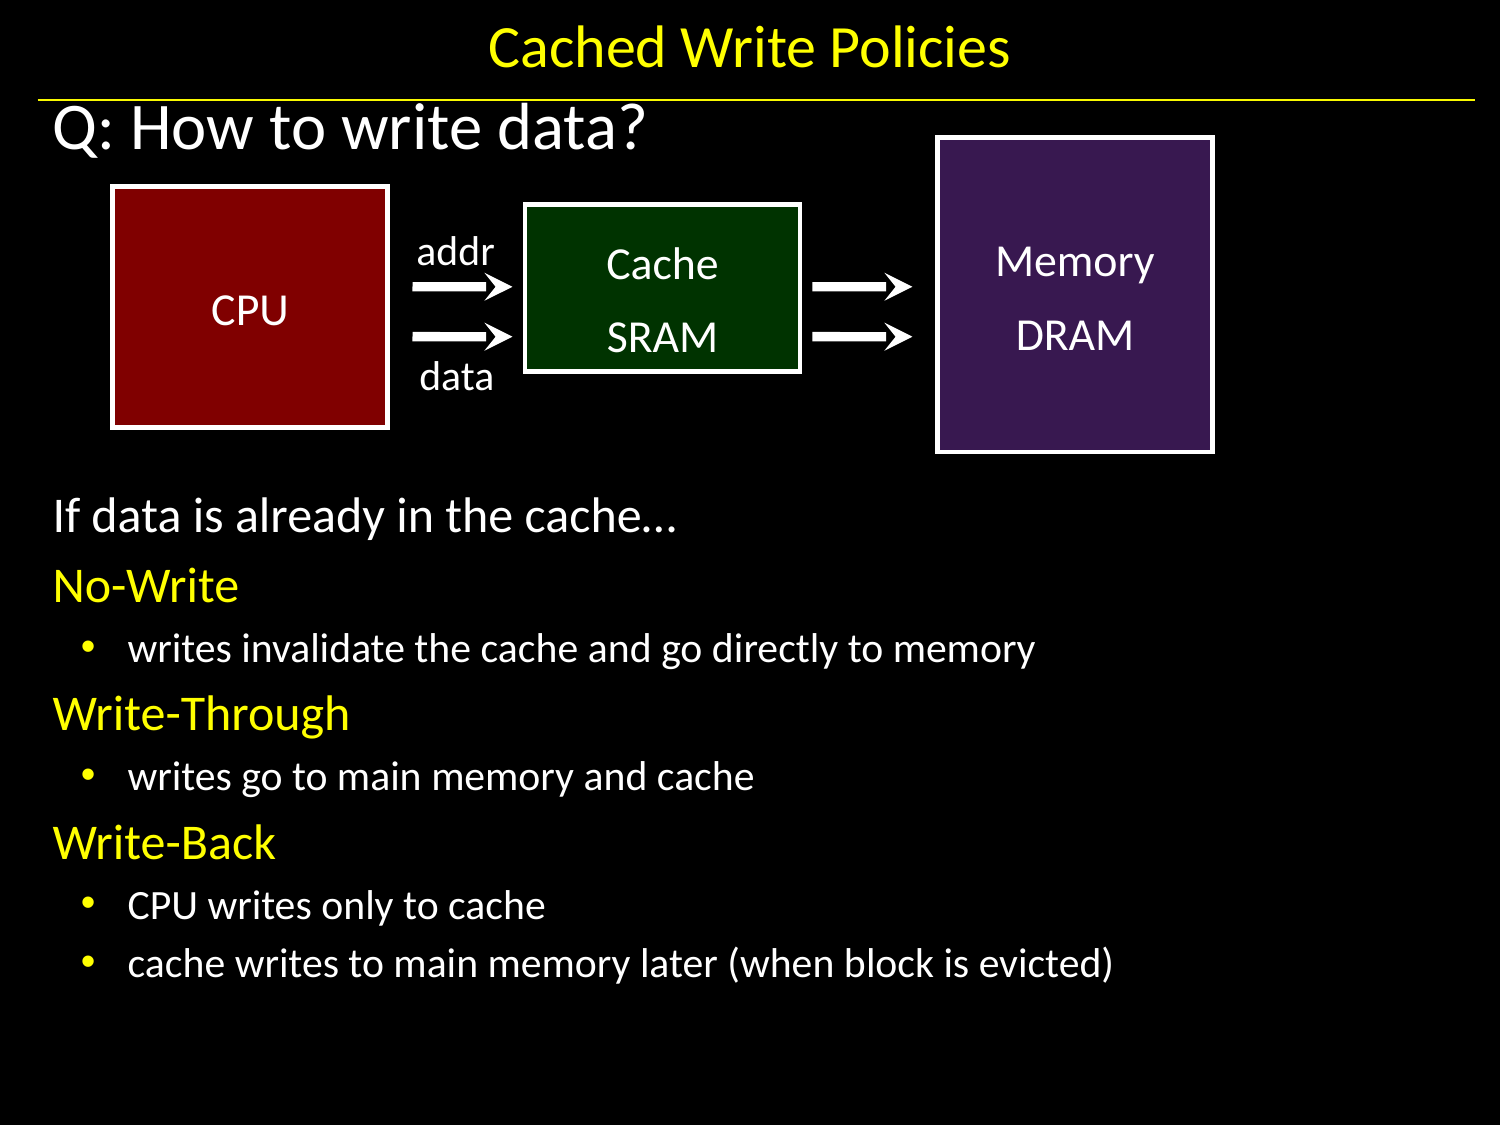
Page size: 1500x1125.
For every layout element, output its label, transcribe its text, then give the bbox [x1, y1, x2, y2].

text_box If data is already in the cache… No-Write writes invalidate the cache and go directly to memory Write-Through writes go to main memory and cache Write-Back CPU writes only to cache cache writes to main memory later (when block is evicted) [37, 474, 1463, 1113]
text_box Cache SRAM [525, 204, 800, 372]
text_box Memory DRAM [937, 137, 1213, 453]
text_box data [404, 324, 510, 406]
text_box [900, 330, 913, 343]
text_box [500, 282, 513, 293]
text_box [900, 280, 913, 293]
title Cached Write Policies [37, 0, 1463, 75]
text_box addr [401, 199, 510, 282]
list Q: How to write data? [37, 75, 1463, 188]
text_box CPU [112, 186, 388, 428]
